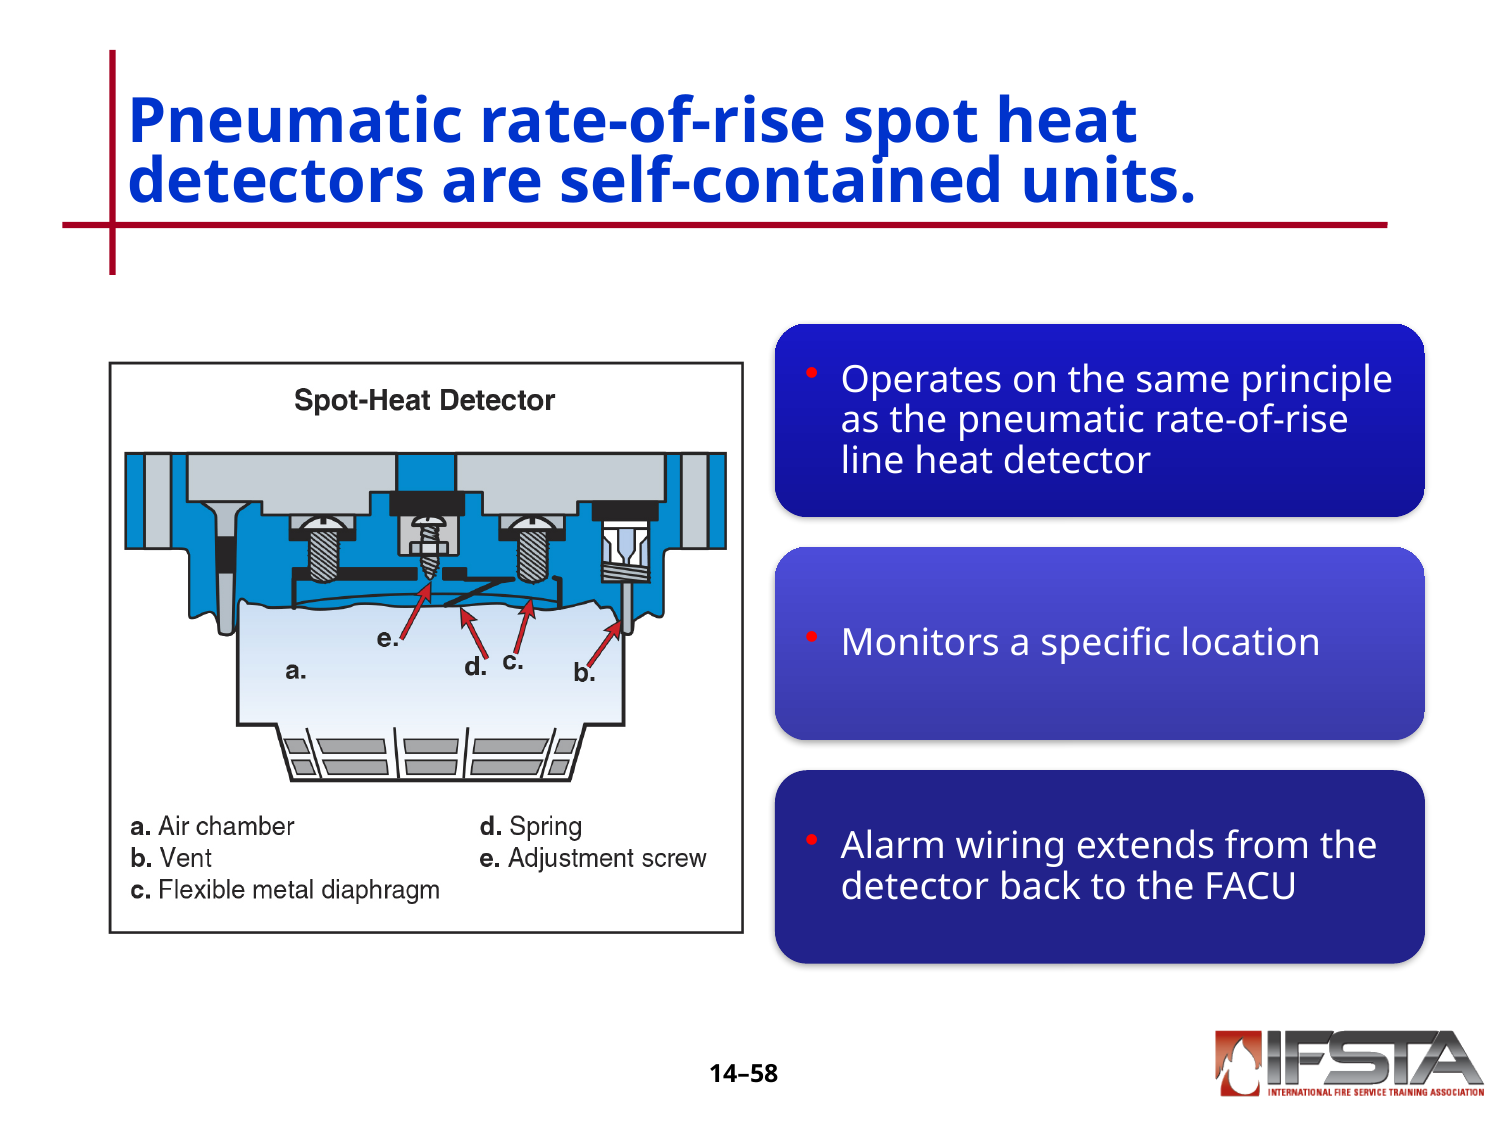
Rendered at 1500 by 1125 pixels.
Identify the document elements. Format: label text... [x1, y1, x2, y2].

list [102, 355, 751, 940]
slide_number 14–57 [587, 1050, 900, 1125]
picture [1215, 1030, 1485, 1099]
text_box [774, 319, 1426, 969]
title Pneumatic rate-of-rise spot heat detectors are self-contained units. [112, 87, 1388, 238]
